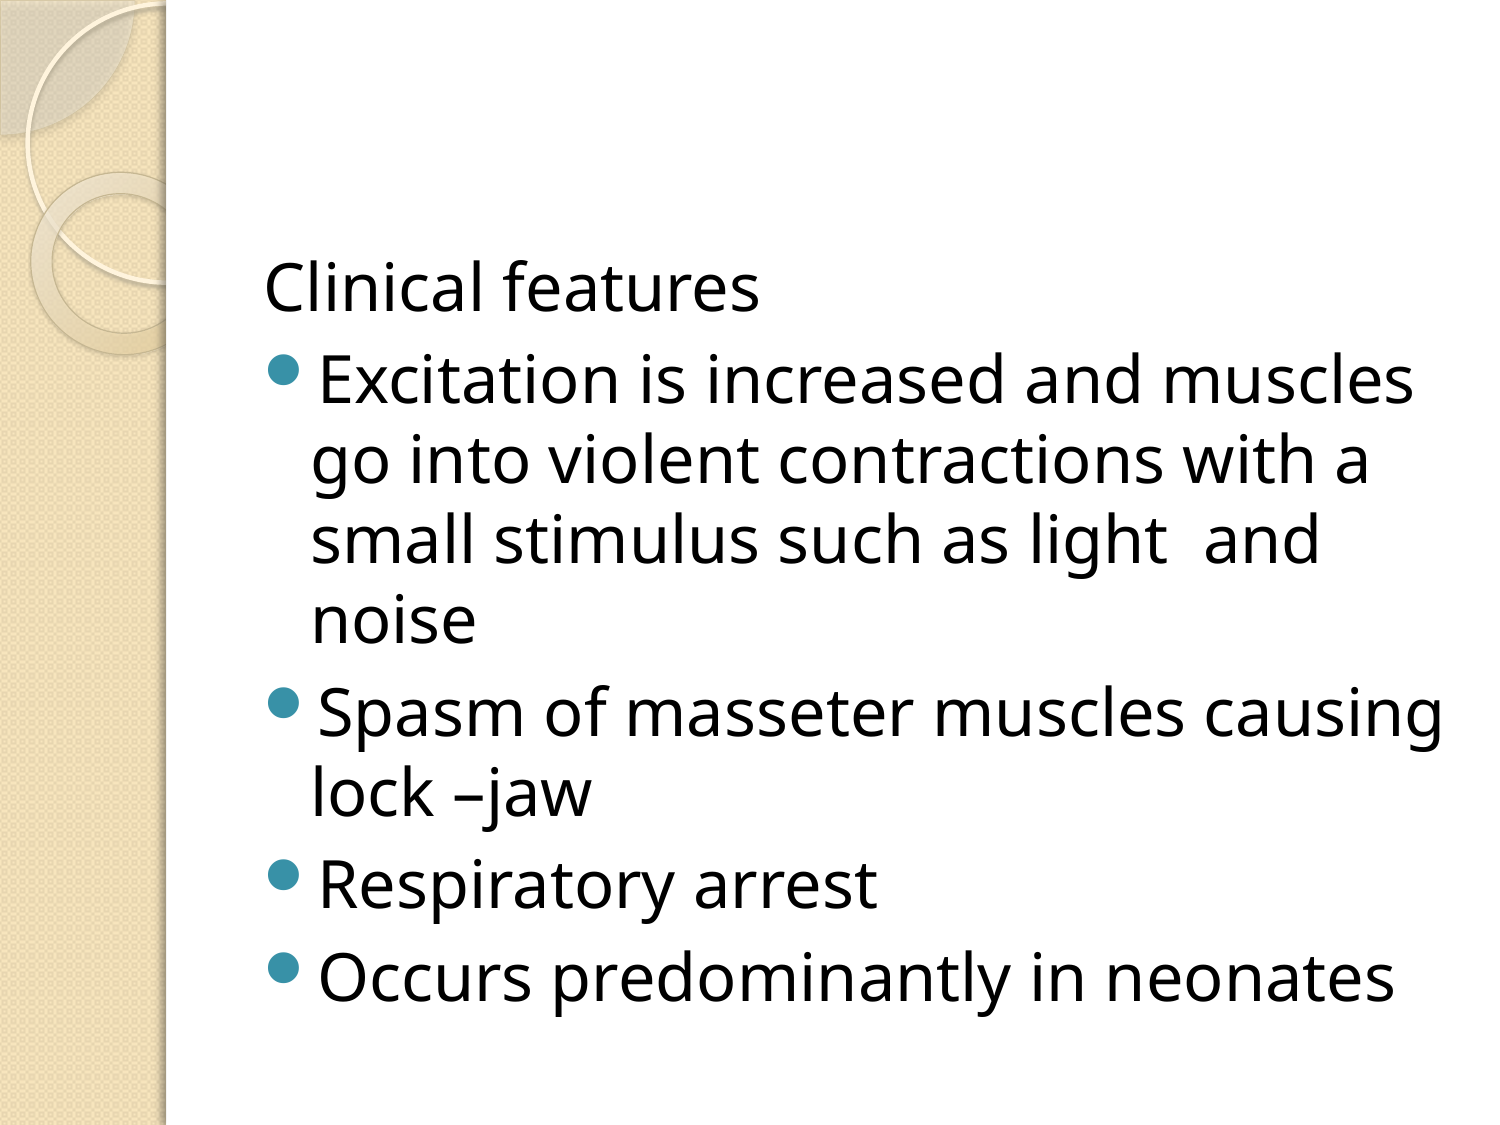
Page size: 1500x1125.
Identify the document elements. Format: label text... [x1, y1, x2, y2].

list Clinical features Excitation is increased and muscles go into violent contractions with a small stimulus such as light and noise Spasm of masseter muscles causing lock –jaw Respiratory arrest Occurs predominantly in neonates [235, 237, 1466, 1025]
